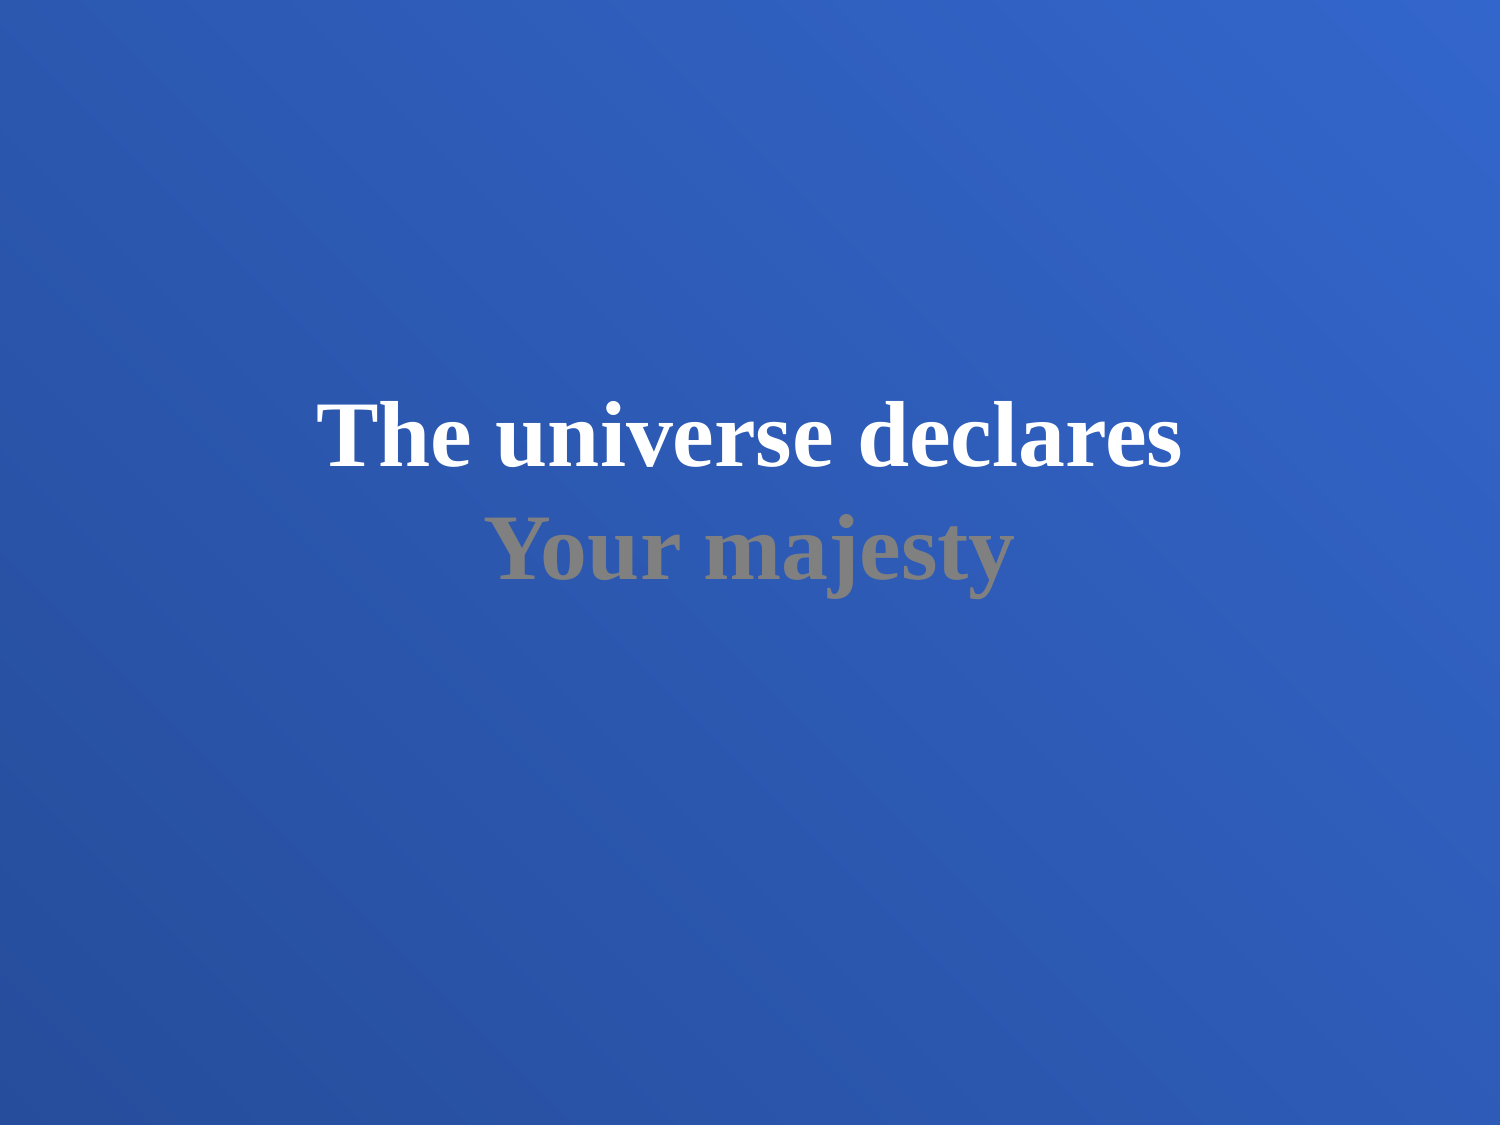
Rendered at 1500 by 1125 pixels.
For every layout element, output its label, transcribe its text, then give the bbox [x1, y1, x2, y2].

text_box The universe declares Your majesty [0, 365, 1500, 606]
